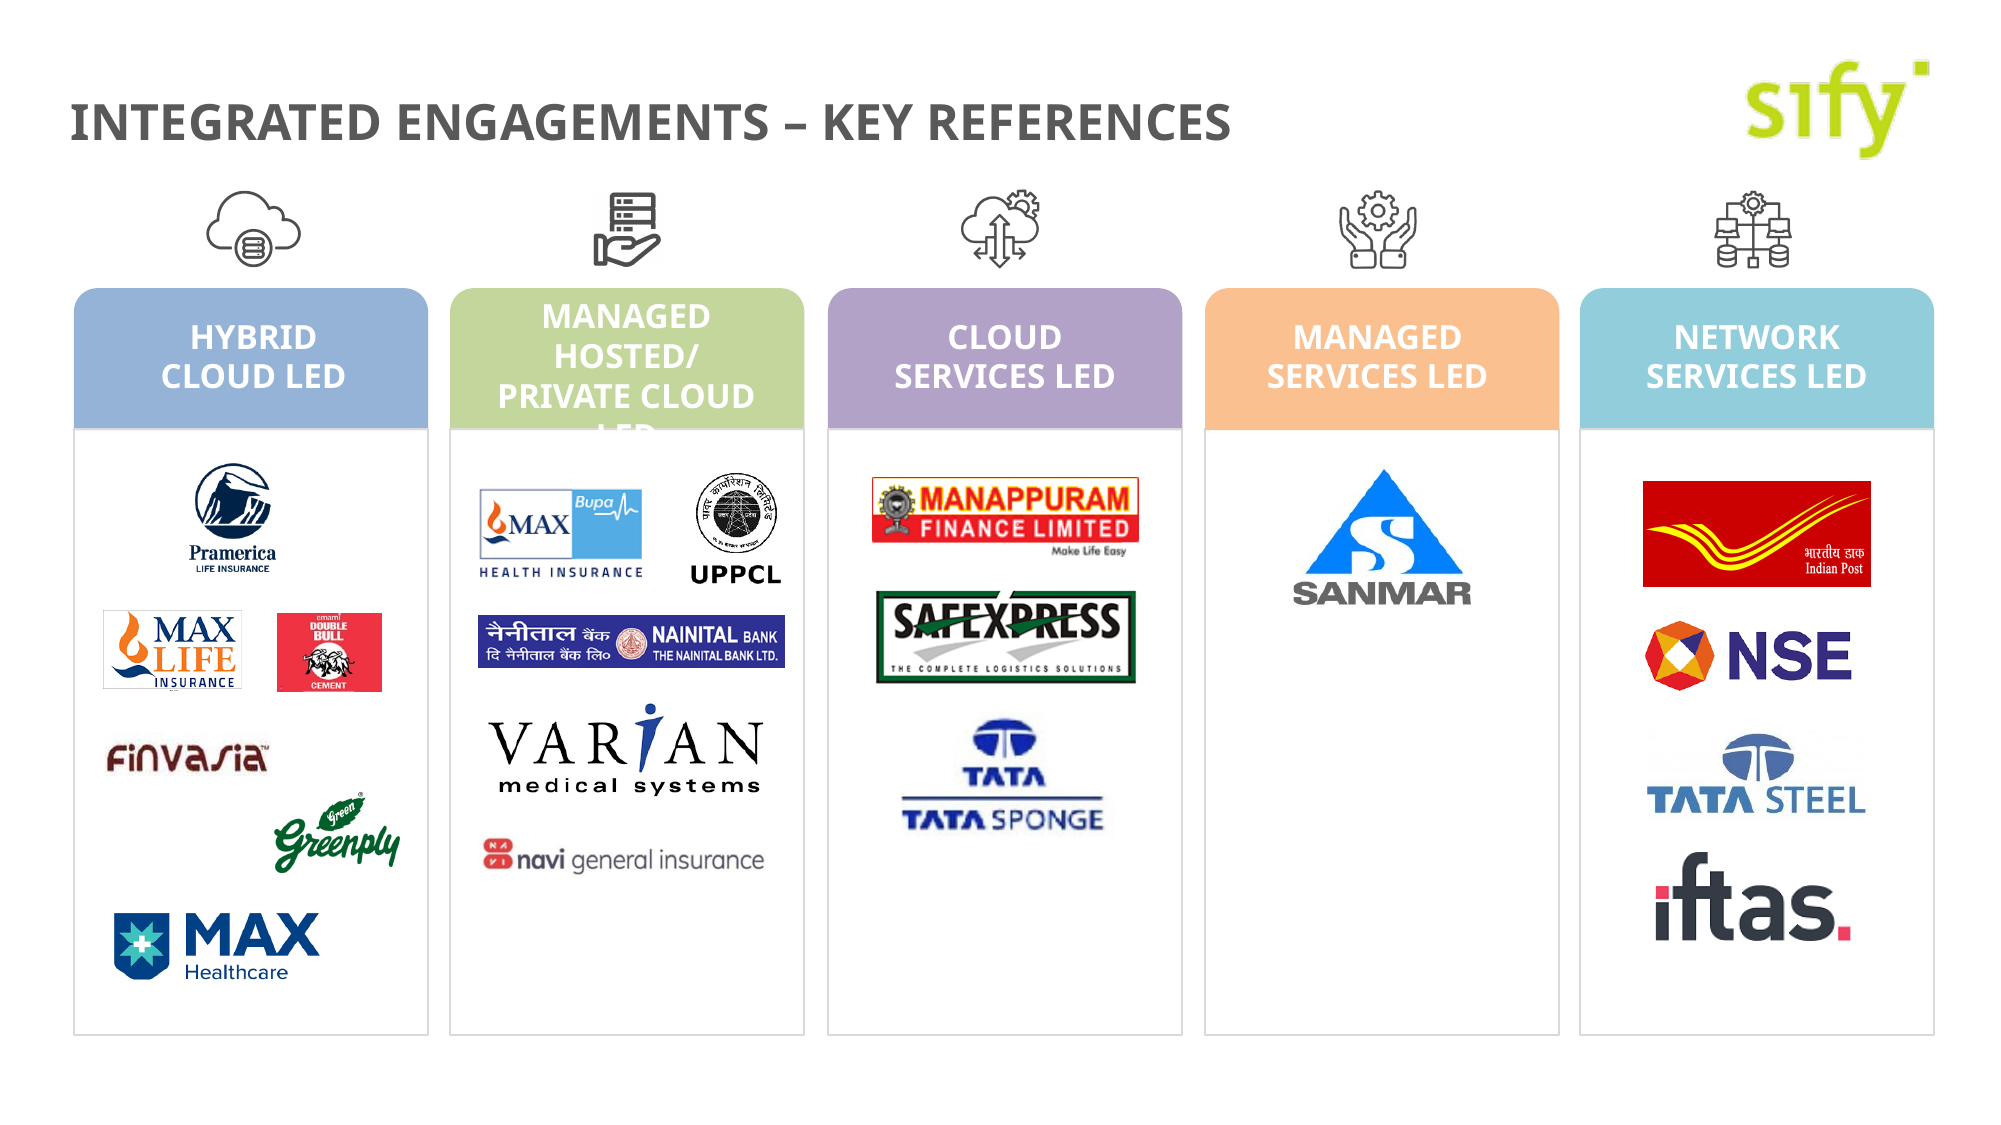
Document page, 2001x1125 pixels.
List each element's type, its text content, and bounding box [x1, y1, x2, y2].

picture [113, 912, 321, 981]
picture [1339, 190, 1417, 270]
text_box [825, 286, 1185, 432]
text_box [448, 427, 806, 1037]
picture [202, 189, 305, 269]
picture [1697, 0, 1959, 270]
title INTEGRATED ENGAGEMENTS – key references [70, 82, 1720, 159]
picture [478, 614, 785, 668]
text_box [72, 427, 430, 1037]
picture [472, 834, 779, 880]
picture [1655, 842, 1851, 948]
picture [871, 477, 1139, 558]
picture [475, 486, 646, 582]
picture [104, 730, 271, 781]
text_box HYBRID CLOUD LED [118, 308, 389, 403]
text_box [1203, 432, 1561, 1037]
text_box [1577, 286, 1937, 431]
picture [487, 698, 765, 801]
text_box MANAGED services led [1228, 308, 1527, 403]
text_box Cloud Services led [864, 308, 1146, 403]
picture [1642, 481, 1871, 587]
picture [189, 463, 276, 572]
picture [687, 472, 785, 588]
text_box [1202, 286, 1562, 433]
picture [590, 190, 663, 270]
picture [1640, 616, 1857, 695]
picture [960, 189, 1040, 269]
picture [1644, 724, 1870, 822]
text_box [71, 286, 431, 431]
text_box [1578, 427, 1936, 1037]
picture [1293, 461, 1471, 627]
text_box Network services led [1609, 308, 1905, 403]
picture [276, 613, 382, 692]
text_box [447, 286, 807, 432]
picture [871, 586, 1139, 847]
text_box [826, 427, 1184, 1037]
picture [273, 792, 400, 873]
text_box Managed Hosted/ PRIVATE CLOUD led​ [467, 288, 786, 463]
picture [103, 610, 242, 691]
